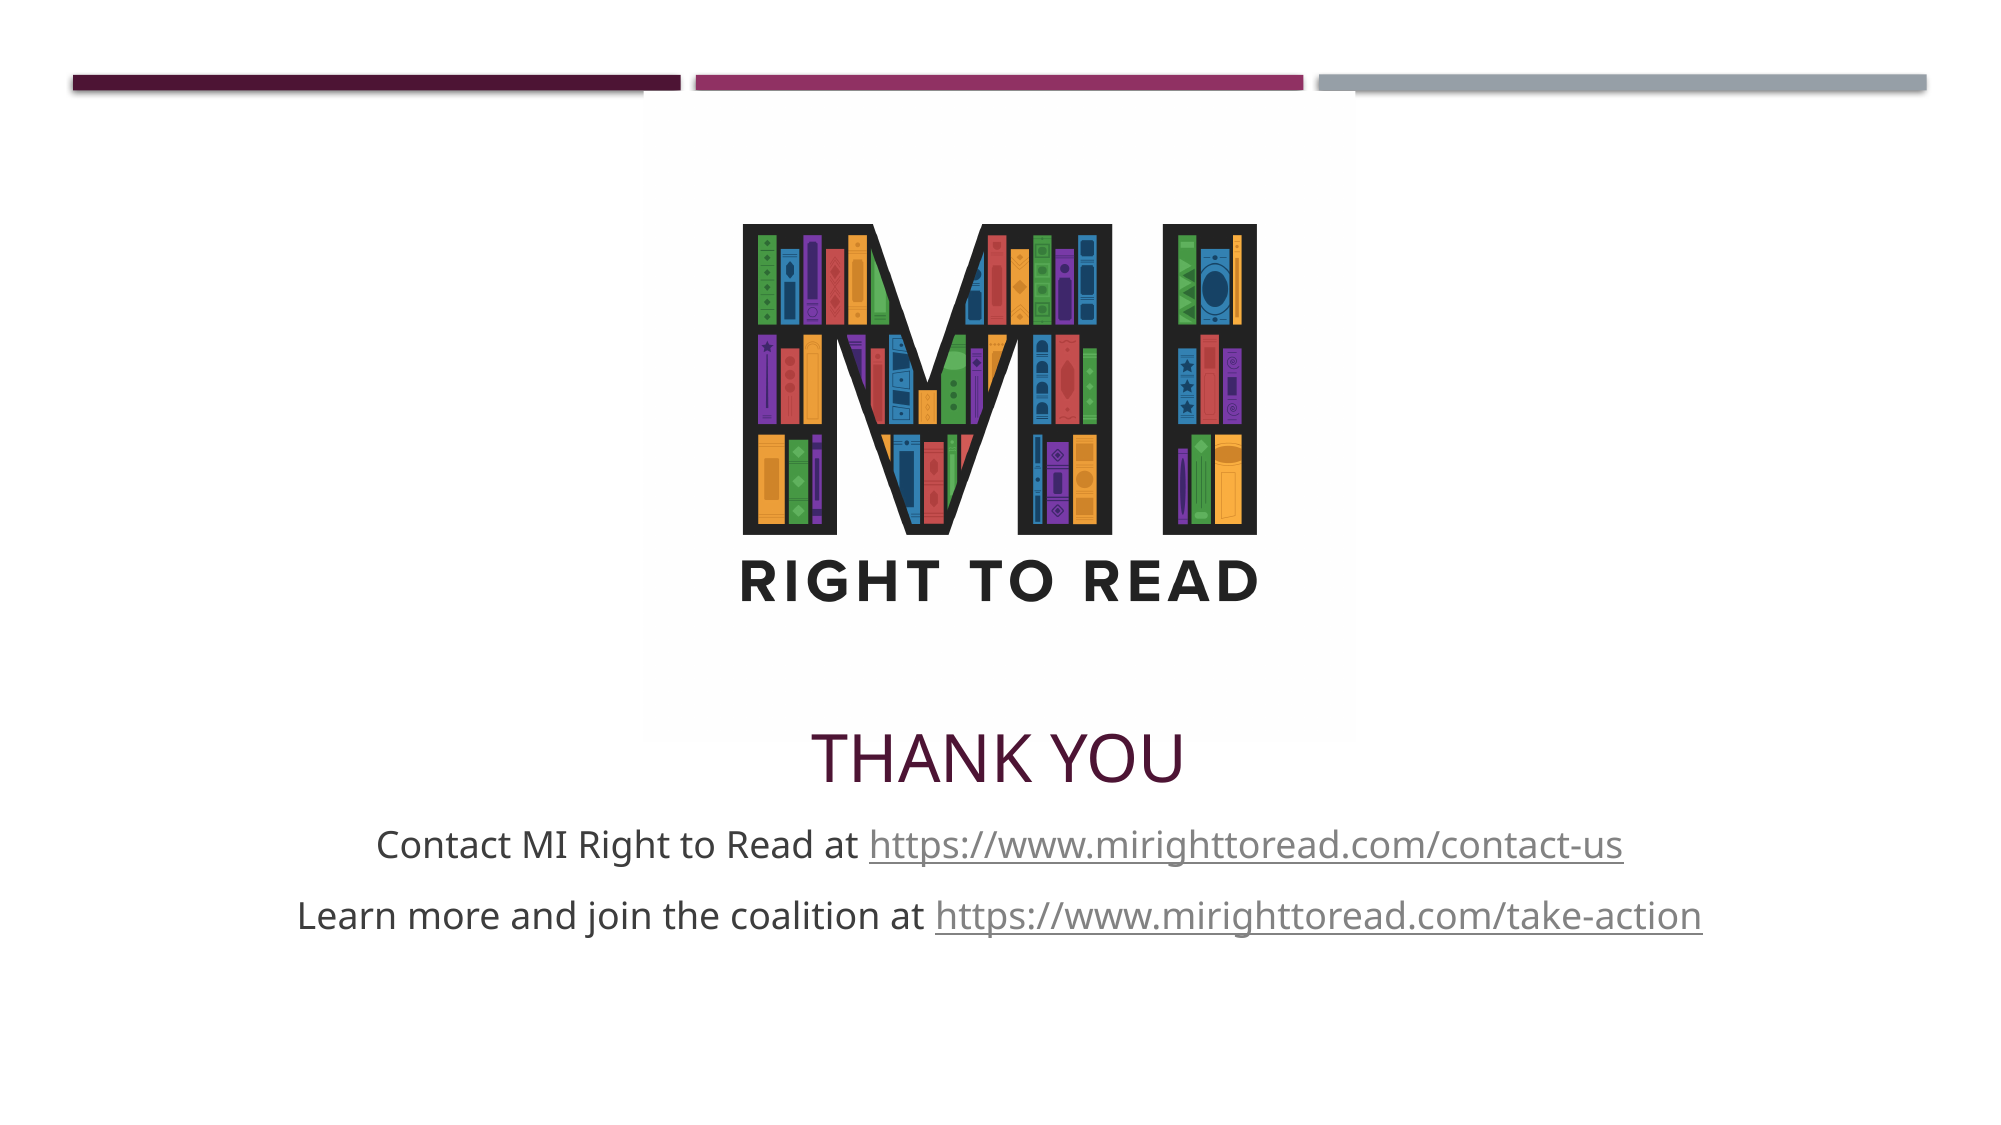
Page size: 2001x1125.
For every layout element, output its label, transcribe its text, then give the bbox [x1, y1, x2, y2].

title Thank You [95, 646, 1905, 803]
picture [643, 90, 1356, 743]
list Contact MI Right to Read at https://www.mirighttoread.com/contact-us Learn more and join the coalition at https://www.mirighttoread.com/take-action [95, 803, 1905, 962]
